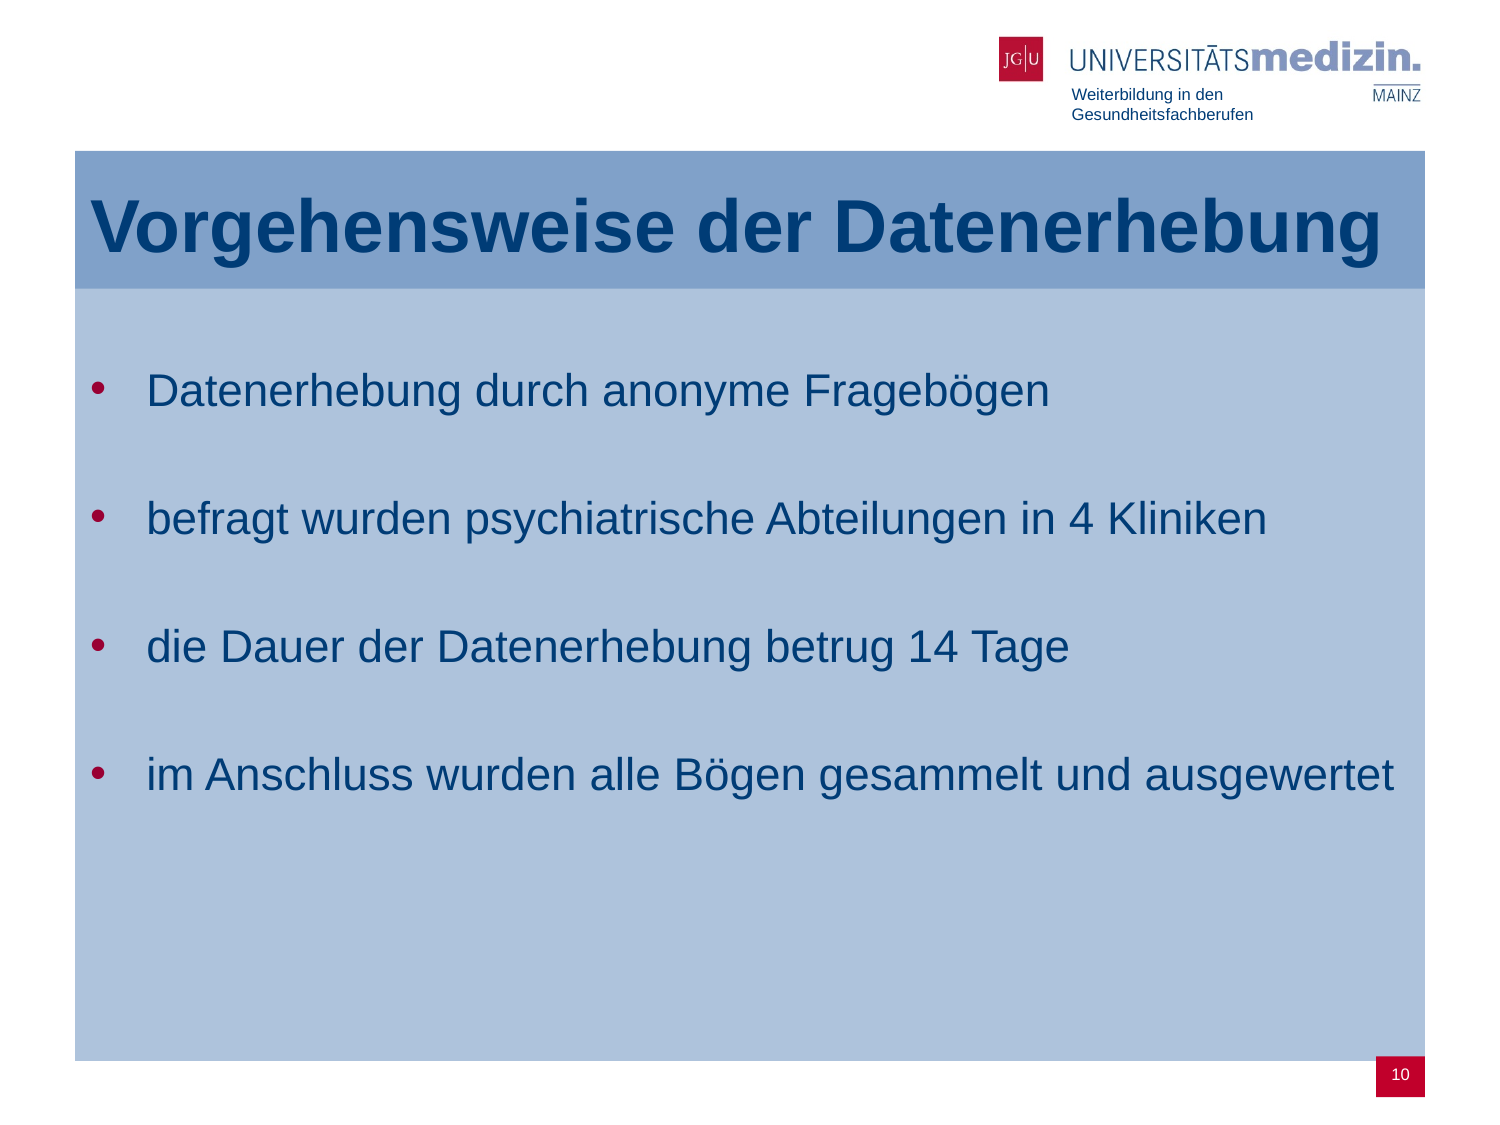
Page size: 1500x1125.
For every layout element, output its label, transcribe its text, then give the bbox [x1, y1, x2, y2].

picture [999, 30, 1436, 114]
list Datenerhebung durch anonyme Fragebögen befragt wurden psychiatrische Abteilungen in 4 Kliniken die Dauer der Datenerhebung betrug 14 Tage im Anschluss wurden alle Bögen gesammelt und ausgewertet [75, 288, 1425, 1061]
slide_number 10 [1376, 1056, 1425, 1098]
title Vorgehensweise der Datenerhebung [75, 150, 1425, 288]
